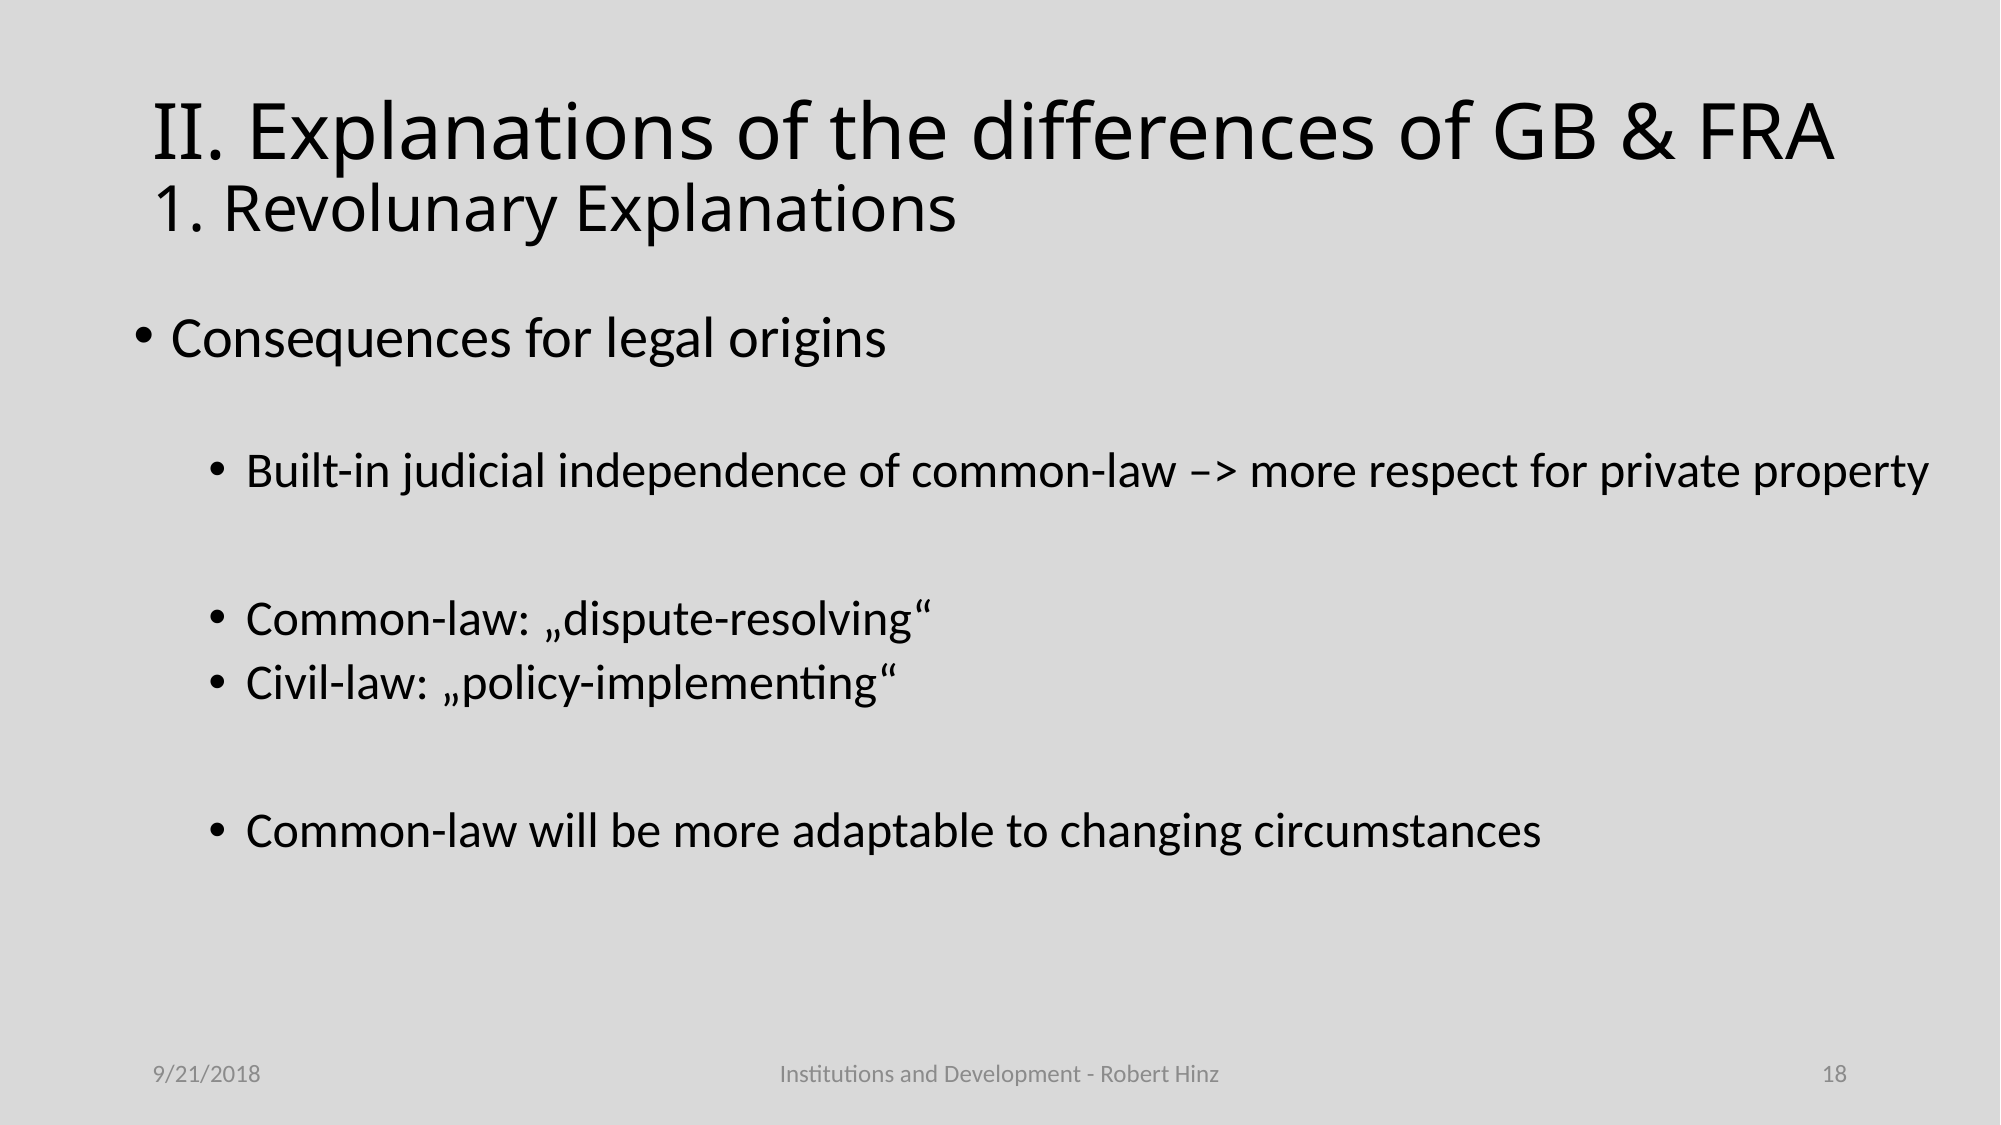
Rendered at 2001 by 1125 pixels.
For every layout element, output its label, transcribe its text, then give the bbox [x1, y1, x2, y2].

slide_number 18 [1412, 1042, 1863, 1103]
title II. Explanations of the differences of GB & FRA 1. Revolunary Explanations [137, 59, 1956, 278]
footer Institutions and Development - Robert Hinz [662, 1042, 1338, 1103]
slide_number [137, 1042, 588, 1103]
list Consequences for legal origins Built-in judicial independence of common-law –> more respect for private property Common-law: „dispute-resolving“ Civil-law: „policy-implementing“ Common-law will be more adaptable to changing circumstances [118, 299, 1956, 1014]
